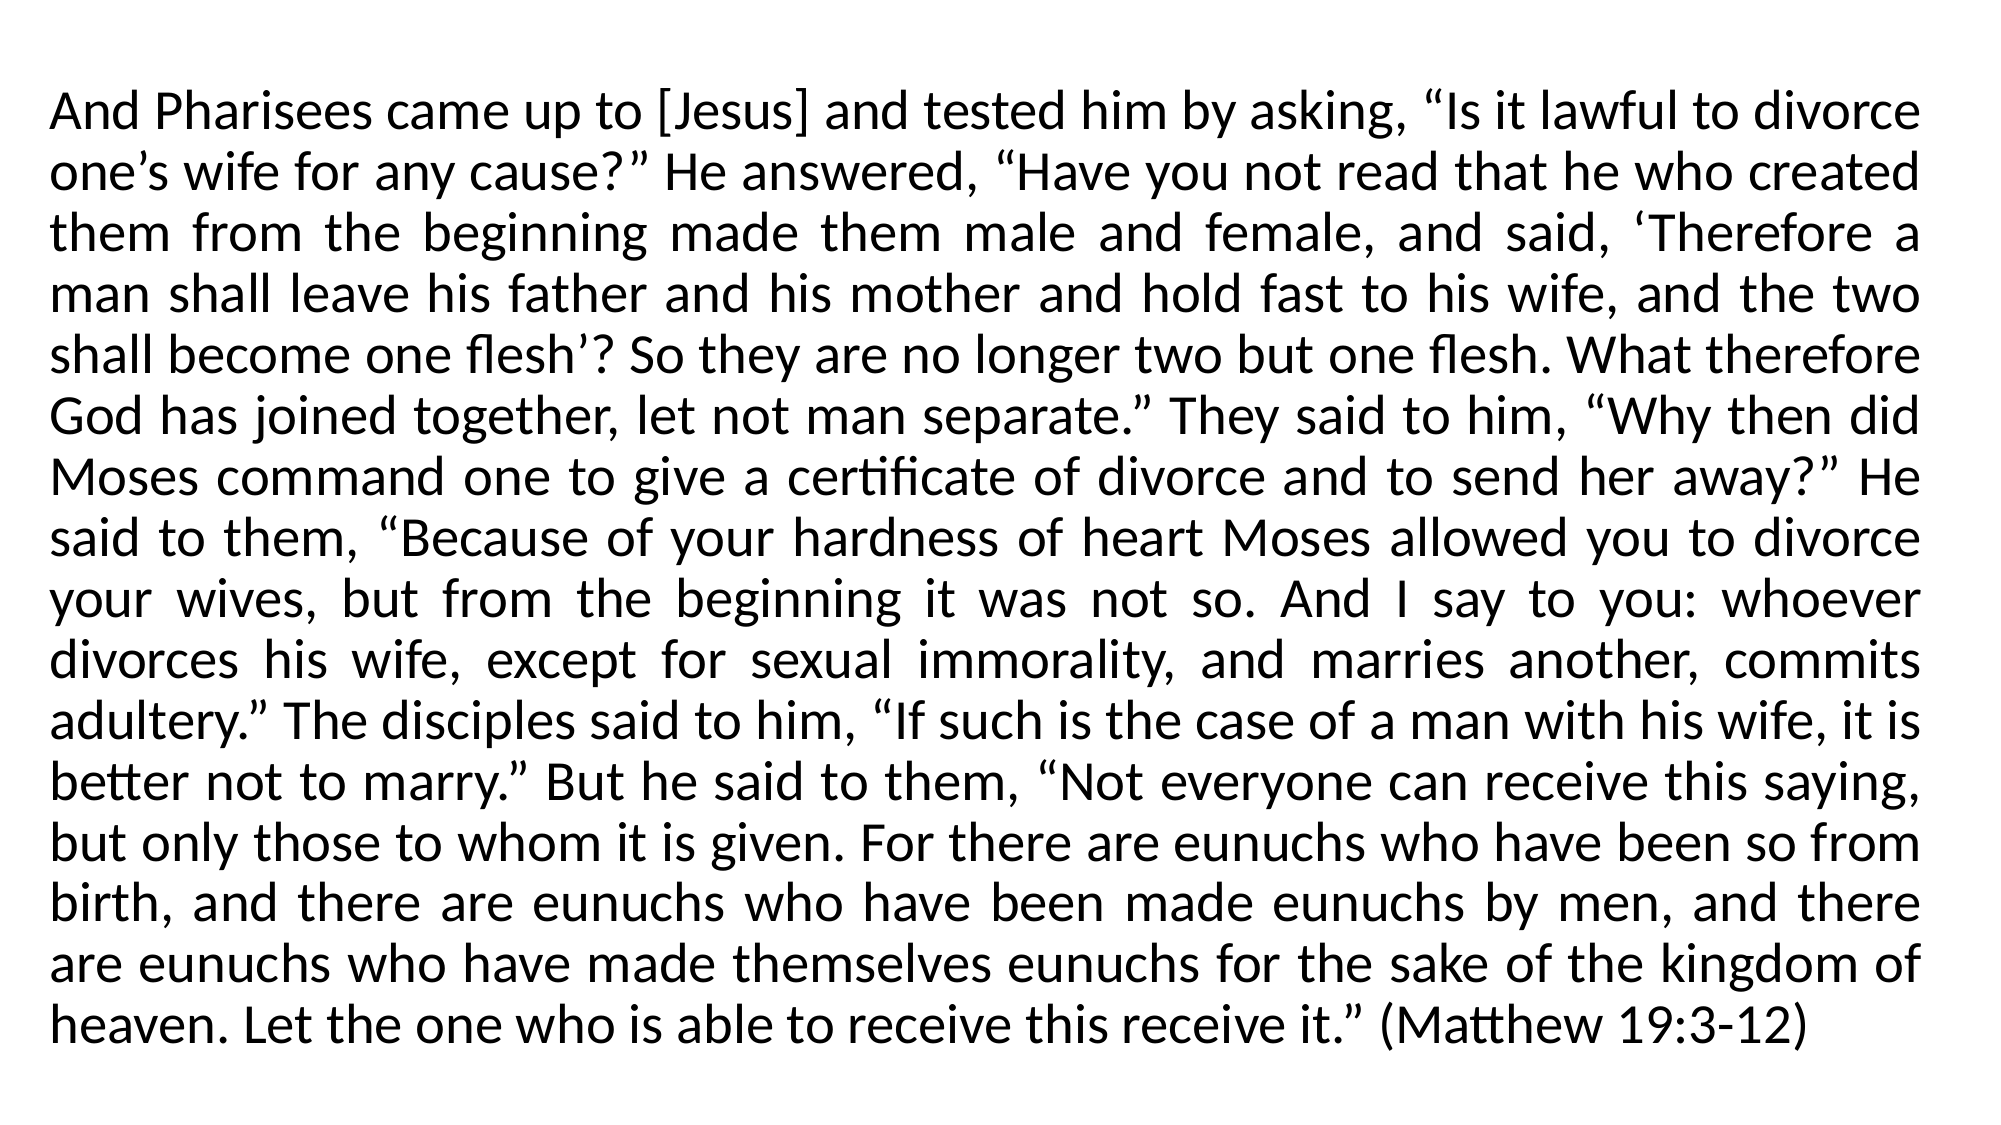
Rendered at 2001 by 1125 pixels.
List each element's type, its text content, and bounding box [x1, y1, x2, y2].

list And Pharisees came up to [Jesus] and tested him by asking, “Is it lawful to divorce one’s wife for any cause?” He answered, “Have you not read that he who created them from the beginning made them male and female, and said, ‘Therefore a man shall leave his father and his mother and hold fast to his wife, and the two shall become one flesh’? So they are no longer two but one flesh. What therefore God has joined together, let not man separate.” They said to him, “Why then did Moses command one to give a certificate of divorce and to send her away?” He said to them, “Because of your hardness of heart Moses allowed you to divorce your wives, but from the beginning it was not so. And I say to you: whoever divorces his wife, except for sexual immorality, and marries another, commits adultery.” The disciples said to him, “If such is the case of a man with his wife, it is better not to marry.” But he said to them, “Not everyone can receive this saying, but only those to whom it is given. For there are eunuchs who have been so from birth, and there are eunuchs who have been made eunuchs by men, and there are eunuchs who have made themselves eunuchs for the sake of the kingdom of heaven. Let the one who is able to receive this receive it.” (Matthew 19:3-12) [34, 73, 1938, 1075]
